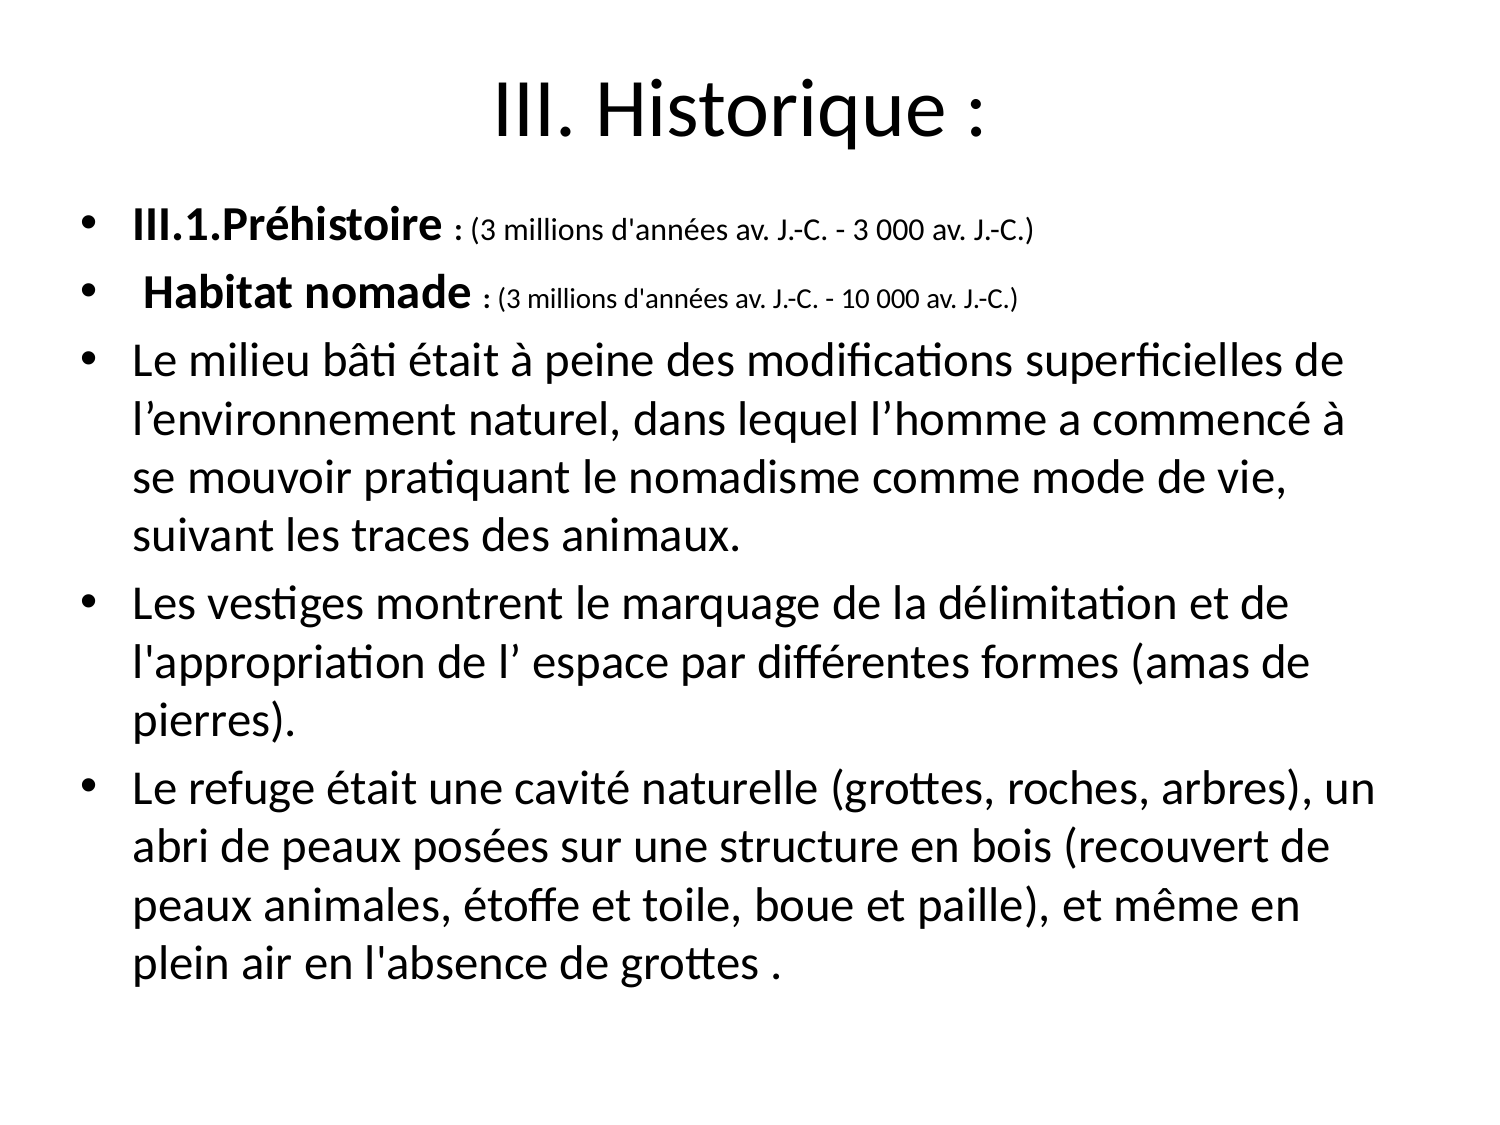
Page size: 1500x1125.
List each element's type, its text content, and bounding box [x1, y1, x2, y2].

title III. Historique : [75, 45, 1425, 161]
list III.1.Préhistoire : (3 millions d'années av. J.-C. - 3 000 av. J.-C.) Habitat nomade : (3 millions d'années av. J.-C. - 10 000 av. J.-C.) Le milieu bâti était à peine des modifications superficielles de l’environnement naturel, dans lequel l’homme a commencé à se mouvoir pratiquant le nomadisme comme mode de vie, suivant les traces des animaux. Les vestiges montrent le marquage de la délimitation et de l'appropriation de l’ espace par différentes formes (amas de pierres). Le refuge était une cavité naturelle (grottes, roches, arbres), un abri de peaux posées sur une structure en bois (recouvert de peaux animales, étoffe et toile, boue et paille), et même en plein air en l'absence de grottes . [64, 184, 1415, 1001]
